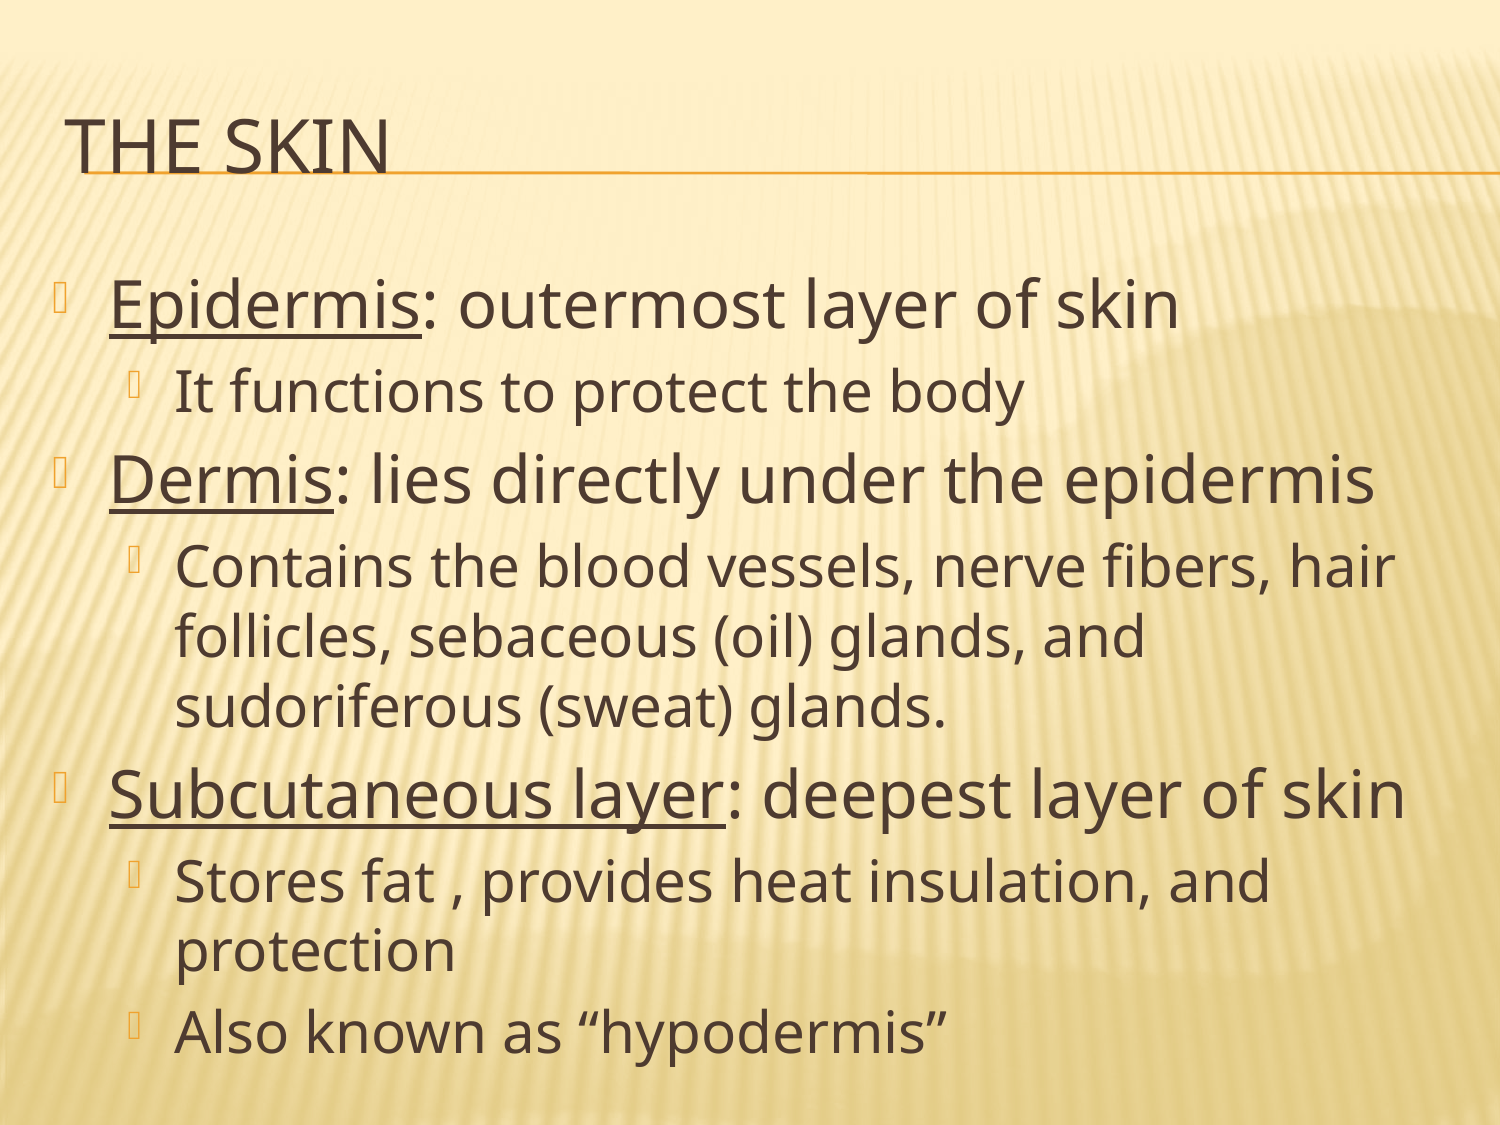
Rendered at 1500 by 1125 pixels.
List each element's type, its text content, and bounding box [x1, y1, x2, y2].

list Epidermis: outermost layer of skin It functions to protect the body Dermis: lies directly under the epidermis Contains the blood vessels, nerve fibers, hair follicles, sebaceous (oil) glands, and sudoriferous (sweat) glands. Subcutaneous layer: deepest layer of skin Stores fat , provides heat insulation, and protection Also known as “hypodermis” [37, 254, 1475, 1088]
title The SKin [50, 75, 1475, 213]
